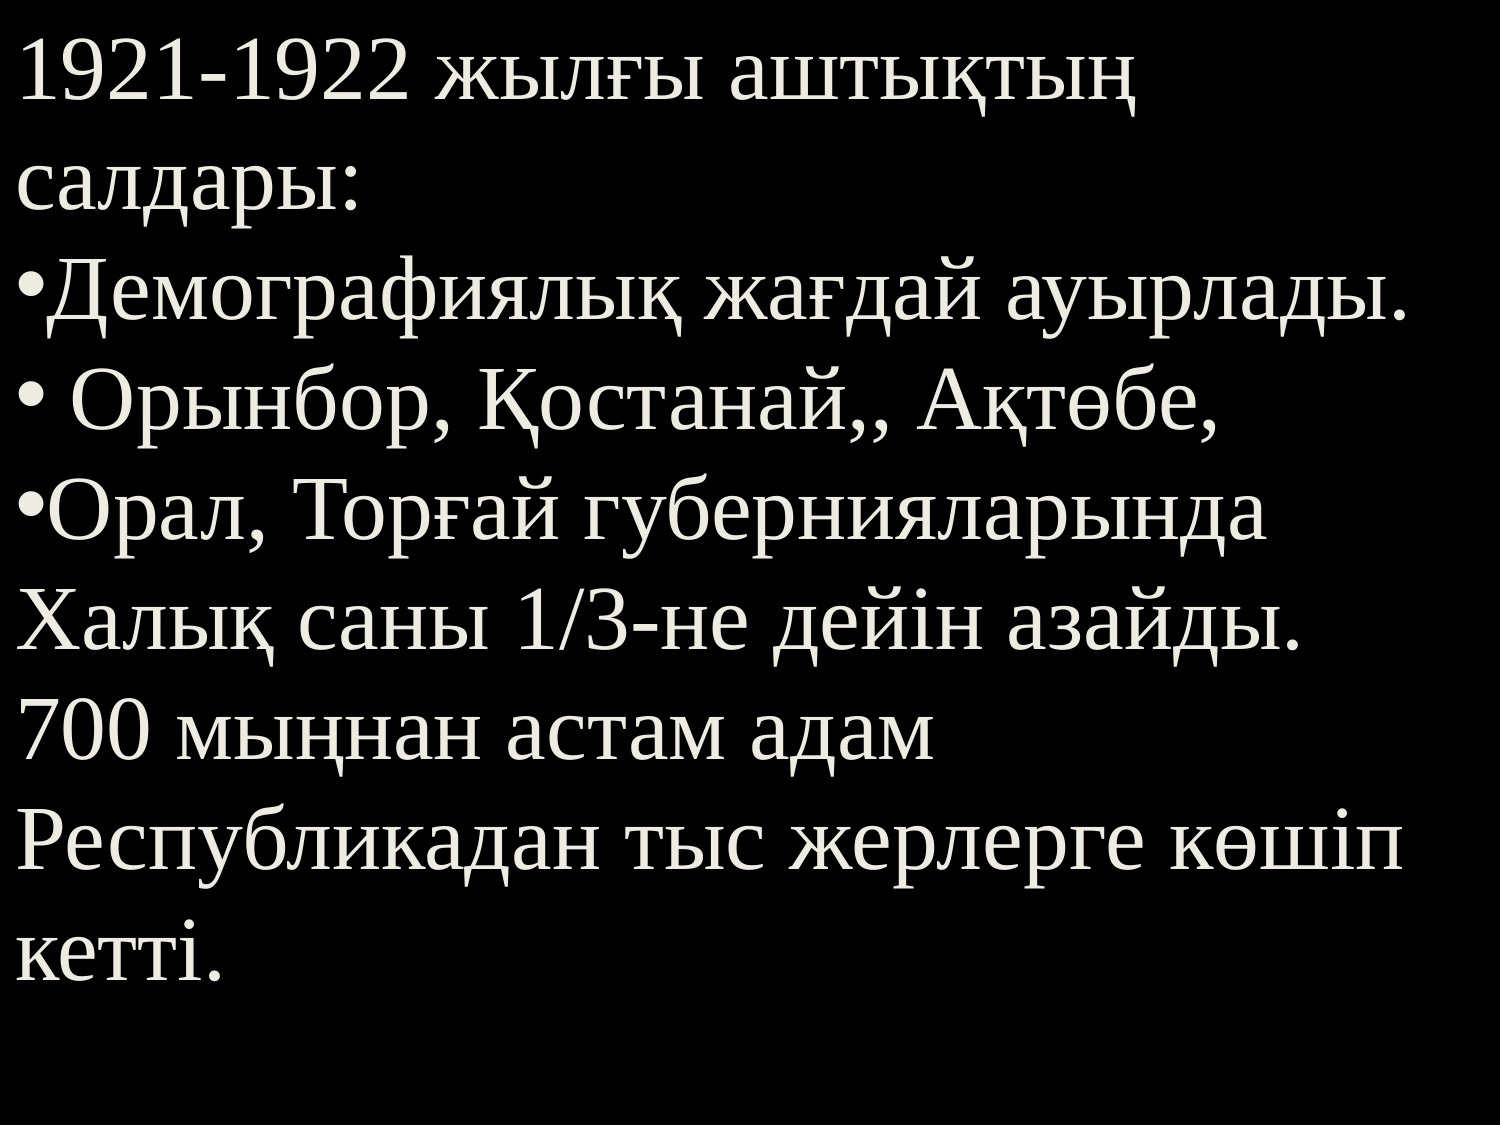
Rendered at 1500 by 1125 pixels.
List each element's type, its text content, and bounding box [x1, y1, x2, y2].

subtitle 1921-1922 жылғы аштықтың салдары: Демографиялық жағдай ауырлады. Орынбор, Қостанай,, Ақтөбе, Орал, Торғай губернияларында Халық саны 1/3-не дейін азайды. 700 мыңнан астам адам Республикадан тыс жерлерге көшіп кетті. [0, 0, 1500, 1125]
